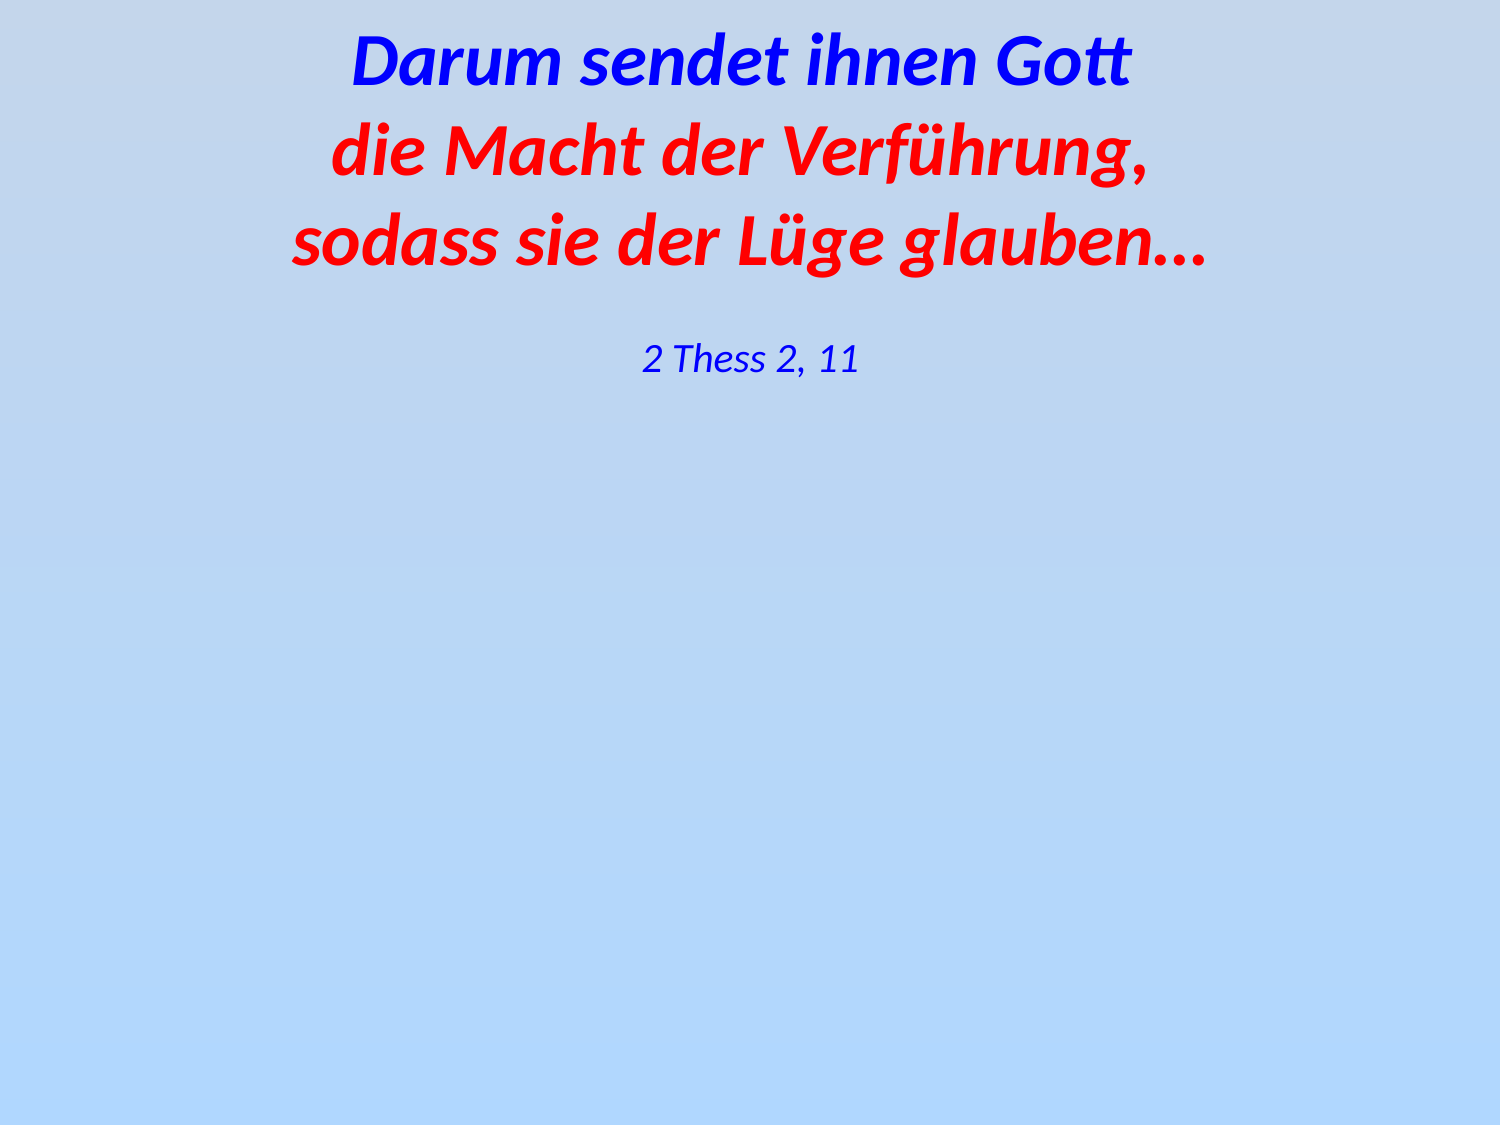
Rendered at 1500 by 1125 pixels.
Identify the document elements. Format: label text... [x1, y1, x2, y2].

text_box Darum sendet ihnen Gott die Macht der Verführung, sodass sie der Lüge glauben… 2 Thess 2, 11 [0, 2, 1500, 478]
